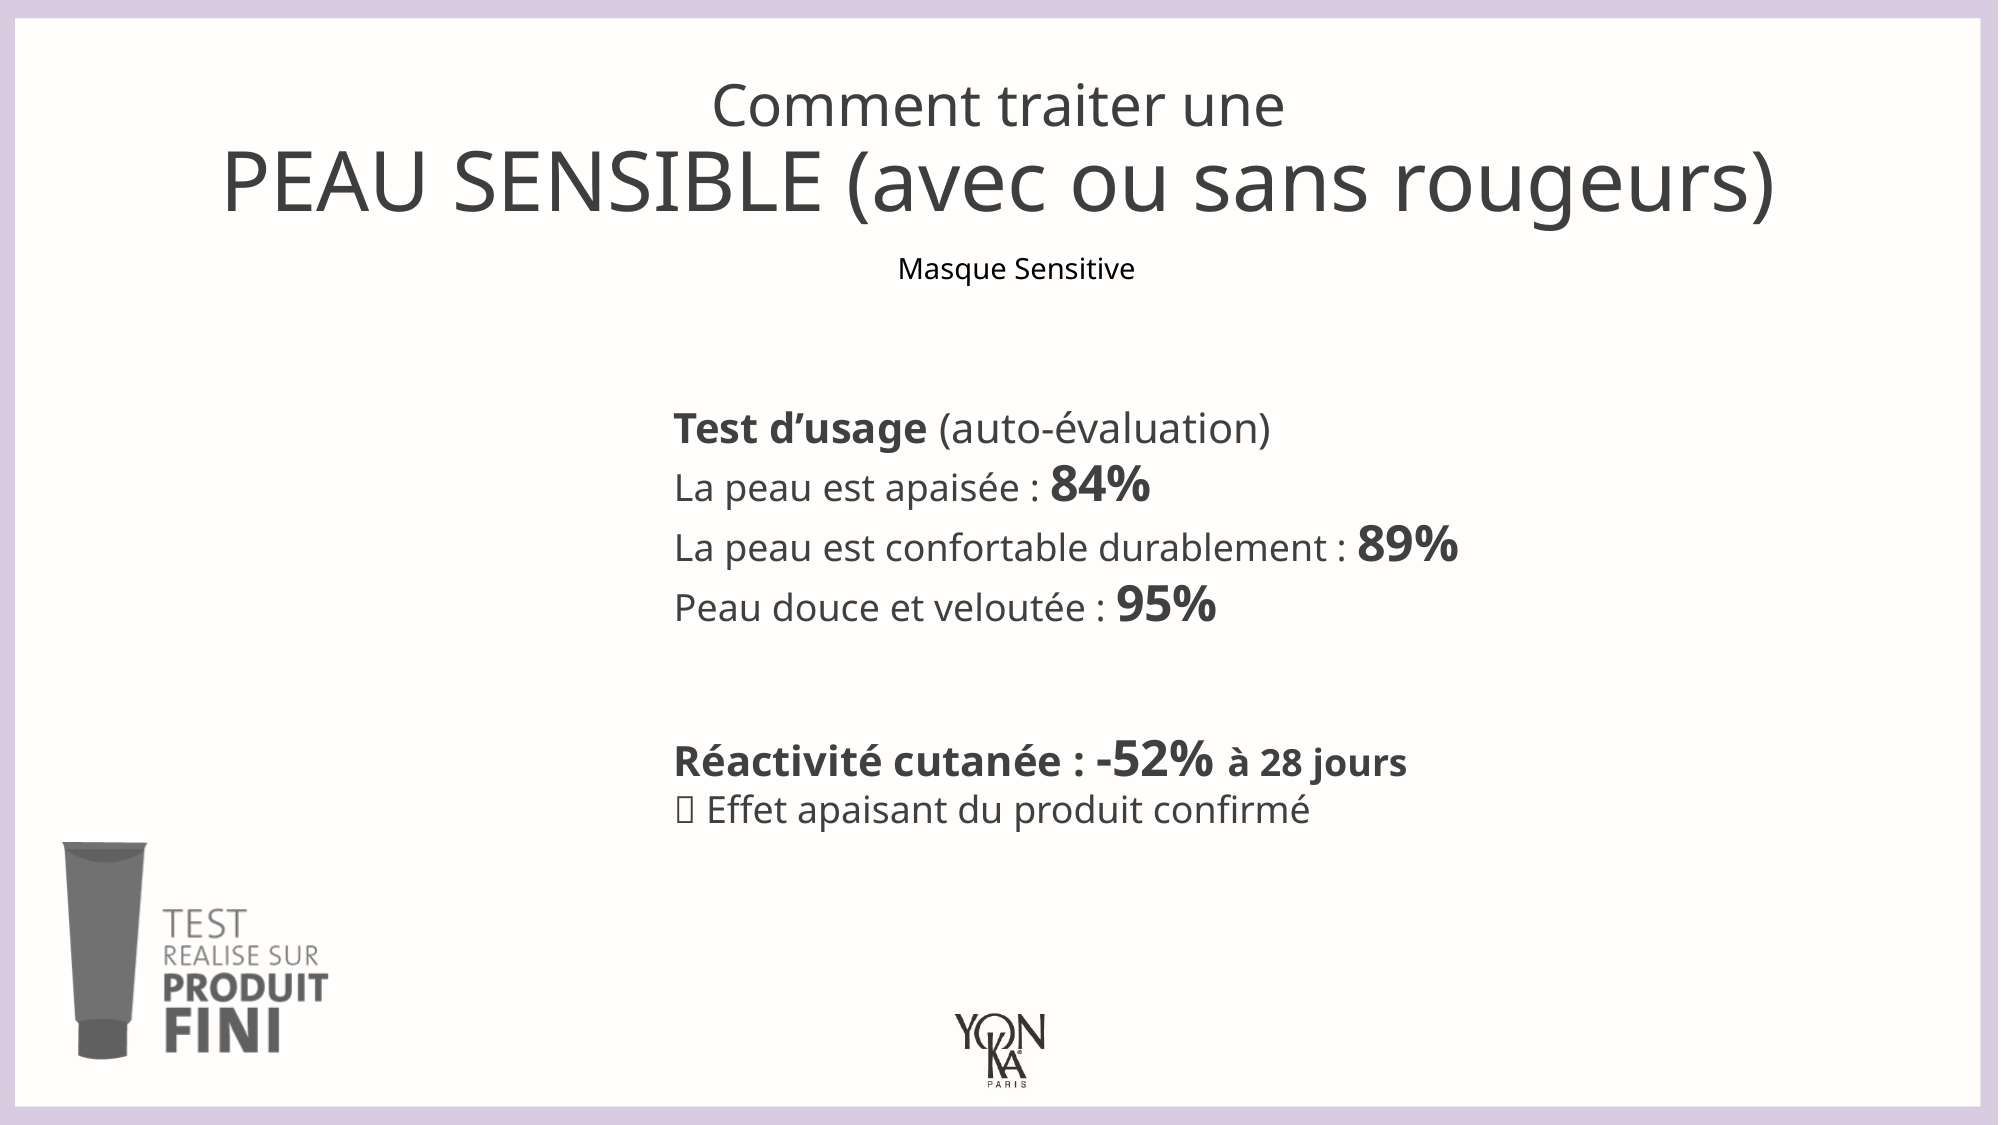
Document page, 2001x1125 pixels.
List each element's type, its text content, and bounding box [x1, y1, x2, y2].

text_box Comment traiter une PEAU SENSIBLE (avec ou sans rougeurs) [44, 87, 1954, 218]
text_box Masque Sensitive [296, 243, 1738, 363]
picture [0, 0, 1999, 1125]
text_box Test d’usage (auto-évaluation) La peau est apaisée : 84% La peau est confortable durablement : 89% Peau douce et veloutée : 95% Réactivité cutanée : -52% à 28 jours  Effet apaisant du produit confirmé [659, 294, 1972, 884]
